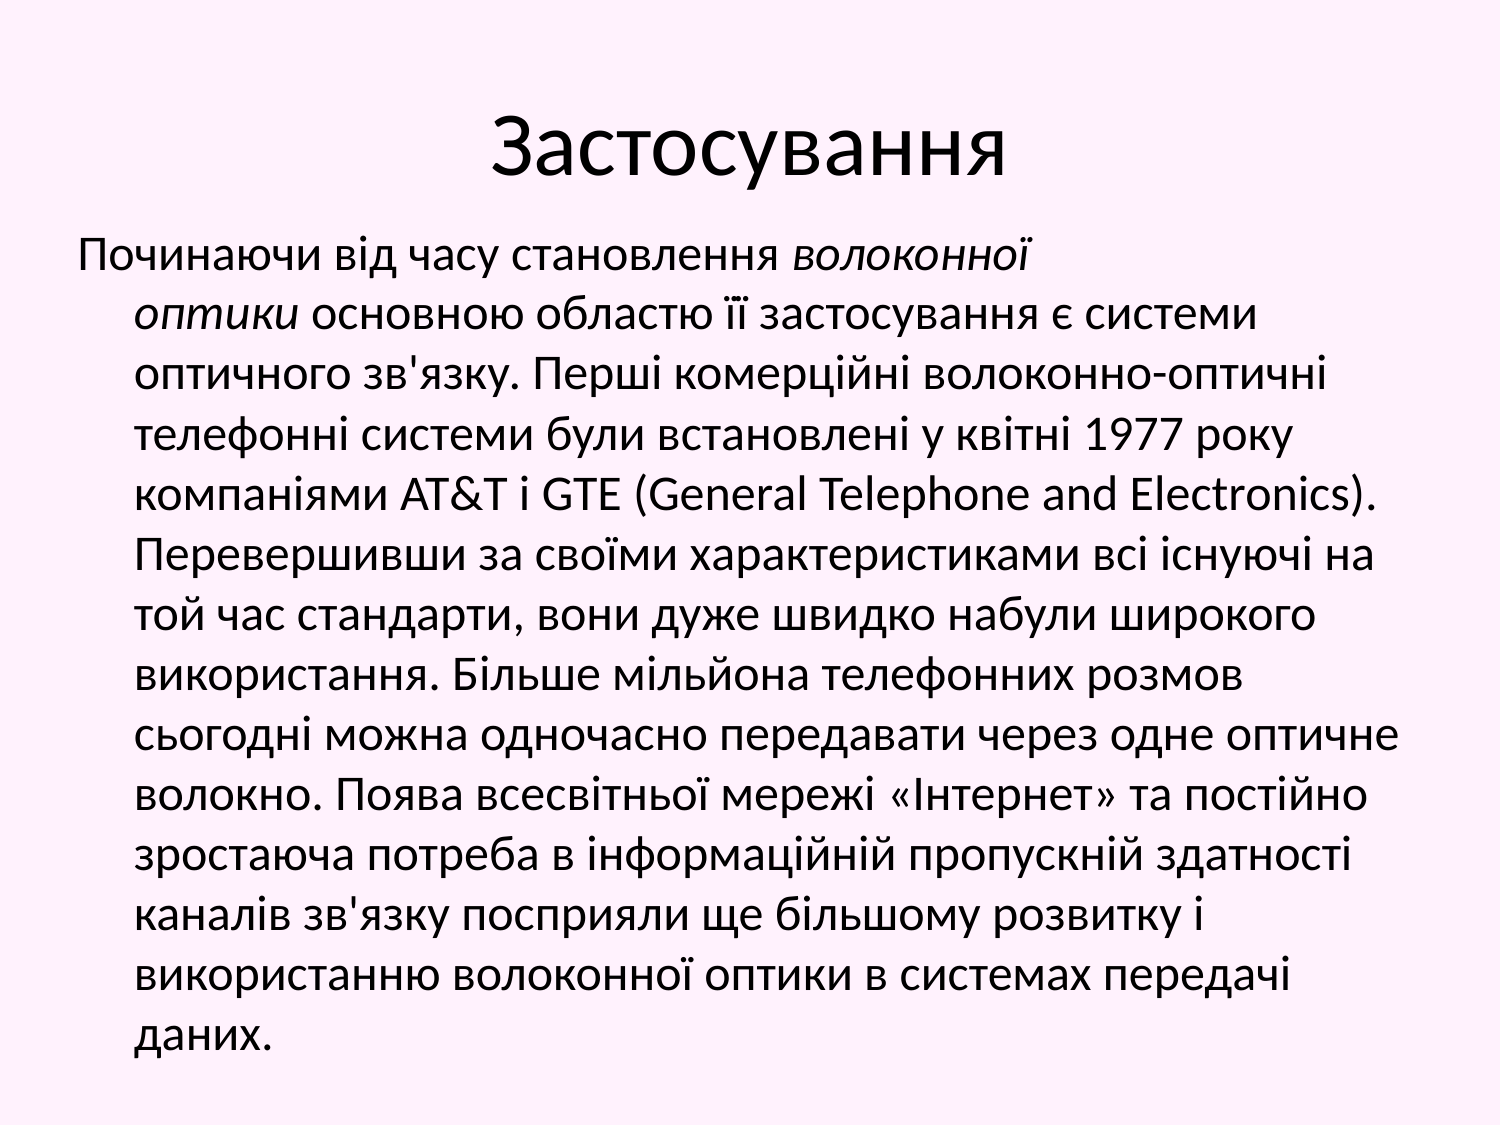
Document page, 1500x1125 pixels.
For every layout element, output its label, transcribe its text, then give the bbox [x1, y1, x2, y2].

list Починаючи від часу становлення волоконної оптики основною областю її застосування є системи оптичного зв'язку. Перші комерційні волоконно-оптичні телефонні системи були встановлені у квітні 1977 року компаніями AT&T і GTE (General Telephone and Electronics). Перевершивши за своїми характеристиками всі існуючі на той час стандарти, вони дуже швидко набули широкого використання. Більше мільйона телефонних розмов сьогодні можна одночасно передавати через одне оптичне волокно. Поява всесвітньої мережі «Інтернет» та постійно зростаюча потреба в інформаційній пропускній здатності каналів зв'язку посприяли ще більшому розвитку і використанню волоконної оптики в системах передачі даних. [62, 212, 1438, 1075]
title Застосування [75, 45, 1425, 212]
